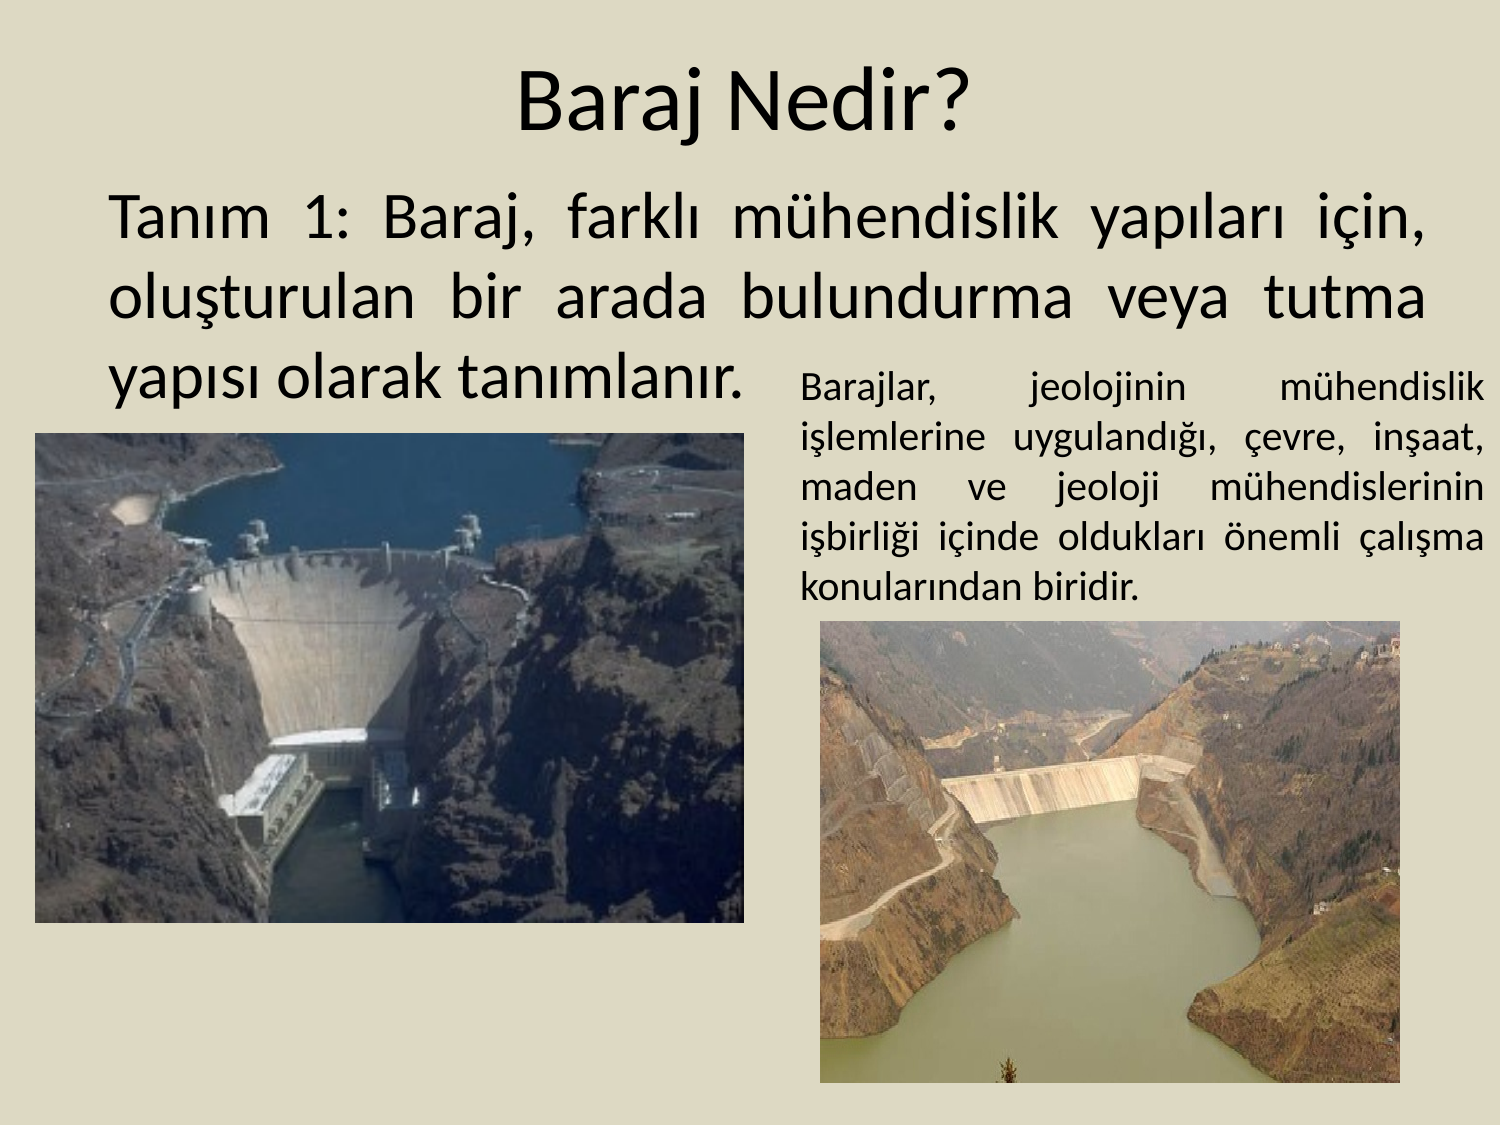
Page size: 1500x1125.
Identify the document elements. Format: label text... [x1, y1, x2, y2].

list Tanım 1: Baraj, farklı mühendislik yapıları için, oluşturulan bir arada bulundurma veya tutma yapısı olarak tanımlanır. [93, 164, 1444, 448]
text_box Barajlar, jeolojinin mühendislik işlemlerine uygulandığı, çevre, inşaat, maden ve jeoloji mühendislerinin işbirliği içinde oldukları önemli çalışma konularından biridir. [785, 351, 1500, 617]
picture [34, 433, 745, 923]
title Baraj Nedir? [70, 0, 1421, 188]
picture [820, 620, 1400, 1083]
